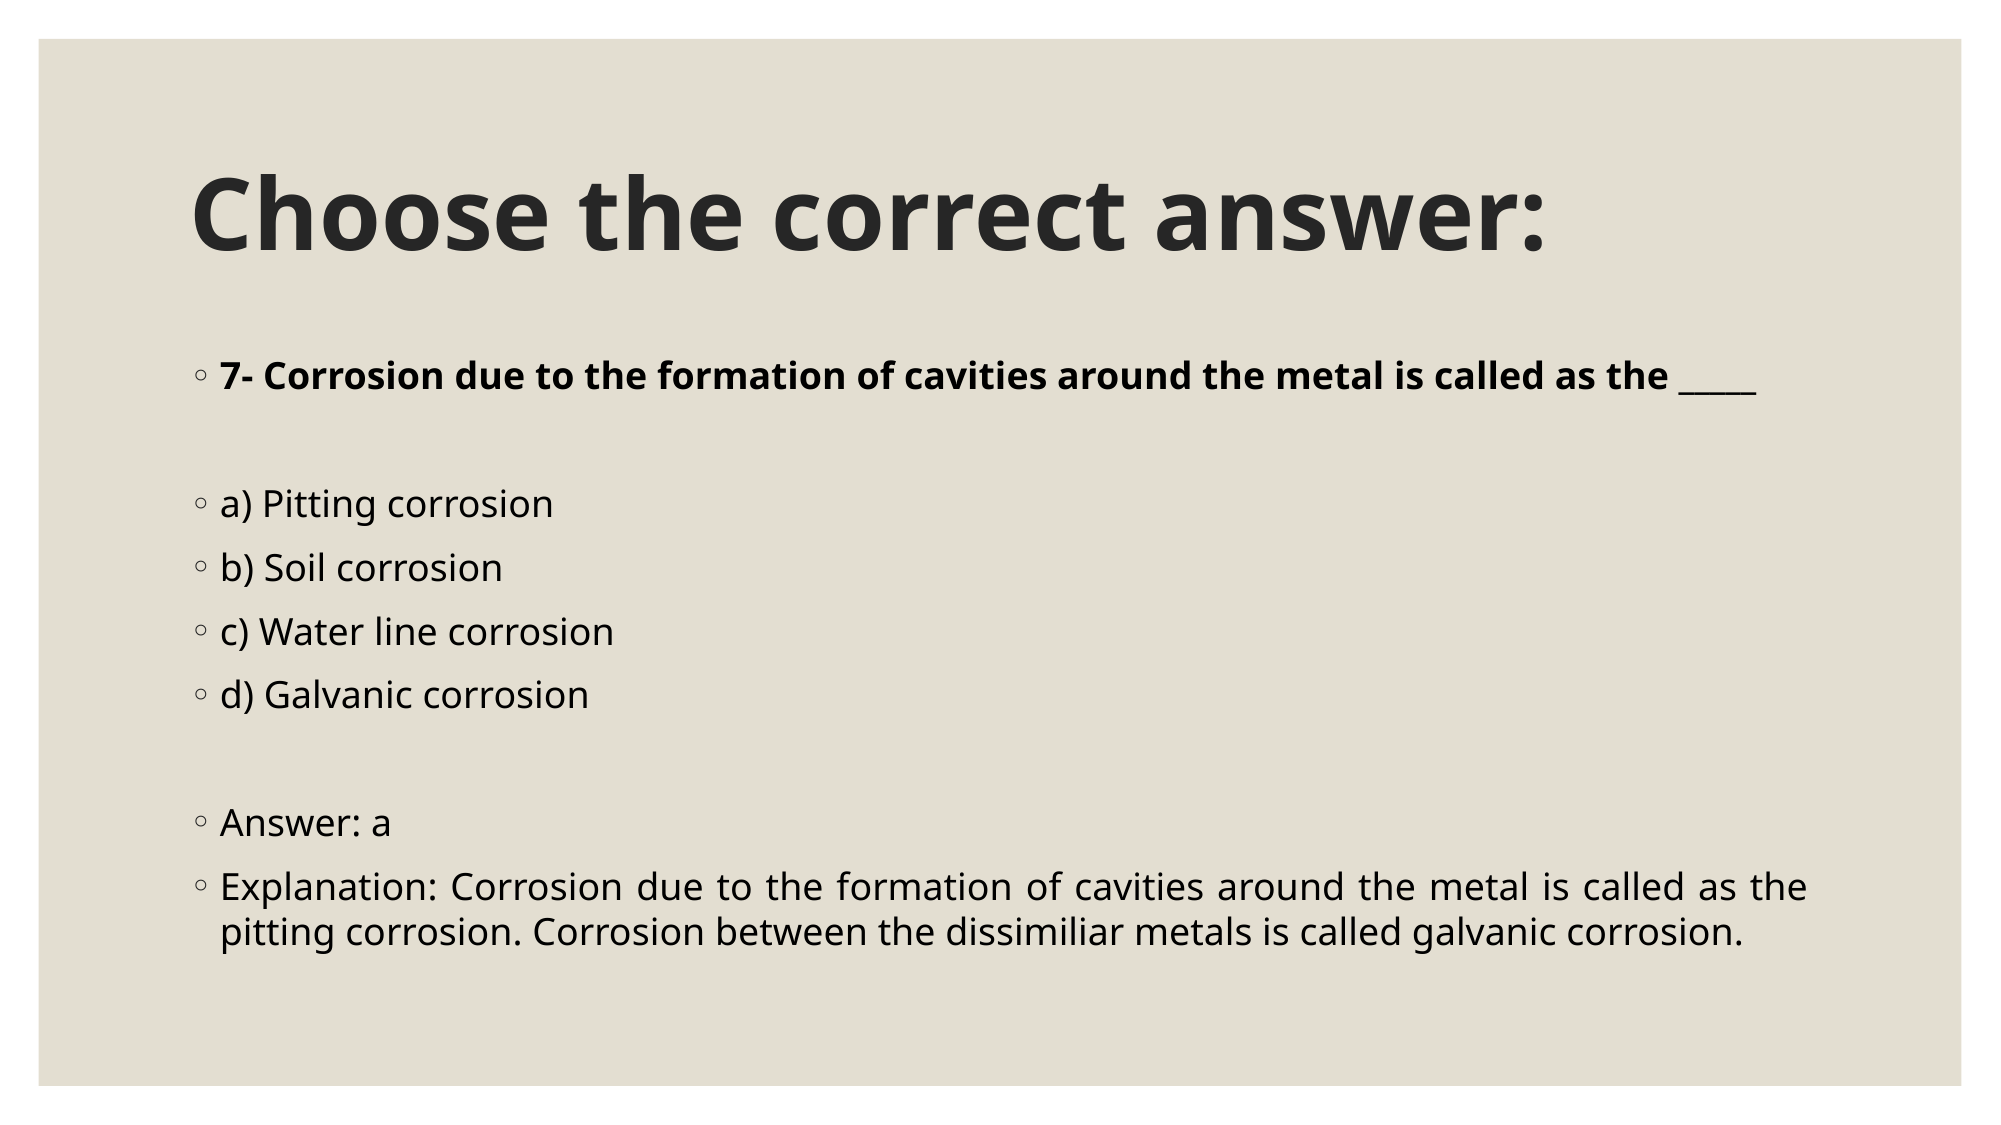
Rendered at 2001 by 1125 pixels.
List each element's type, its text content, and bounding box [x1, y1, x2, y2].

title Choose the correct answer: [174, 105, 1825, 331]
list 7- Corrosion due to the formation of cavities around the metal is called as the _____ a) Pitting corrosion b) Soil corrosion c) Water line corrosion d) Galvanic corrosion Answer: a Explanation: Corrosion due to the formation of cavities around the metal is called as the pitting corrosion. Corrosion between the dissimiliar metals is called galvanic corrosion. [174, 345, 1825, 990]
